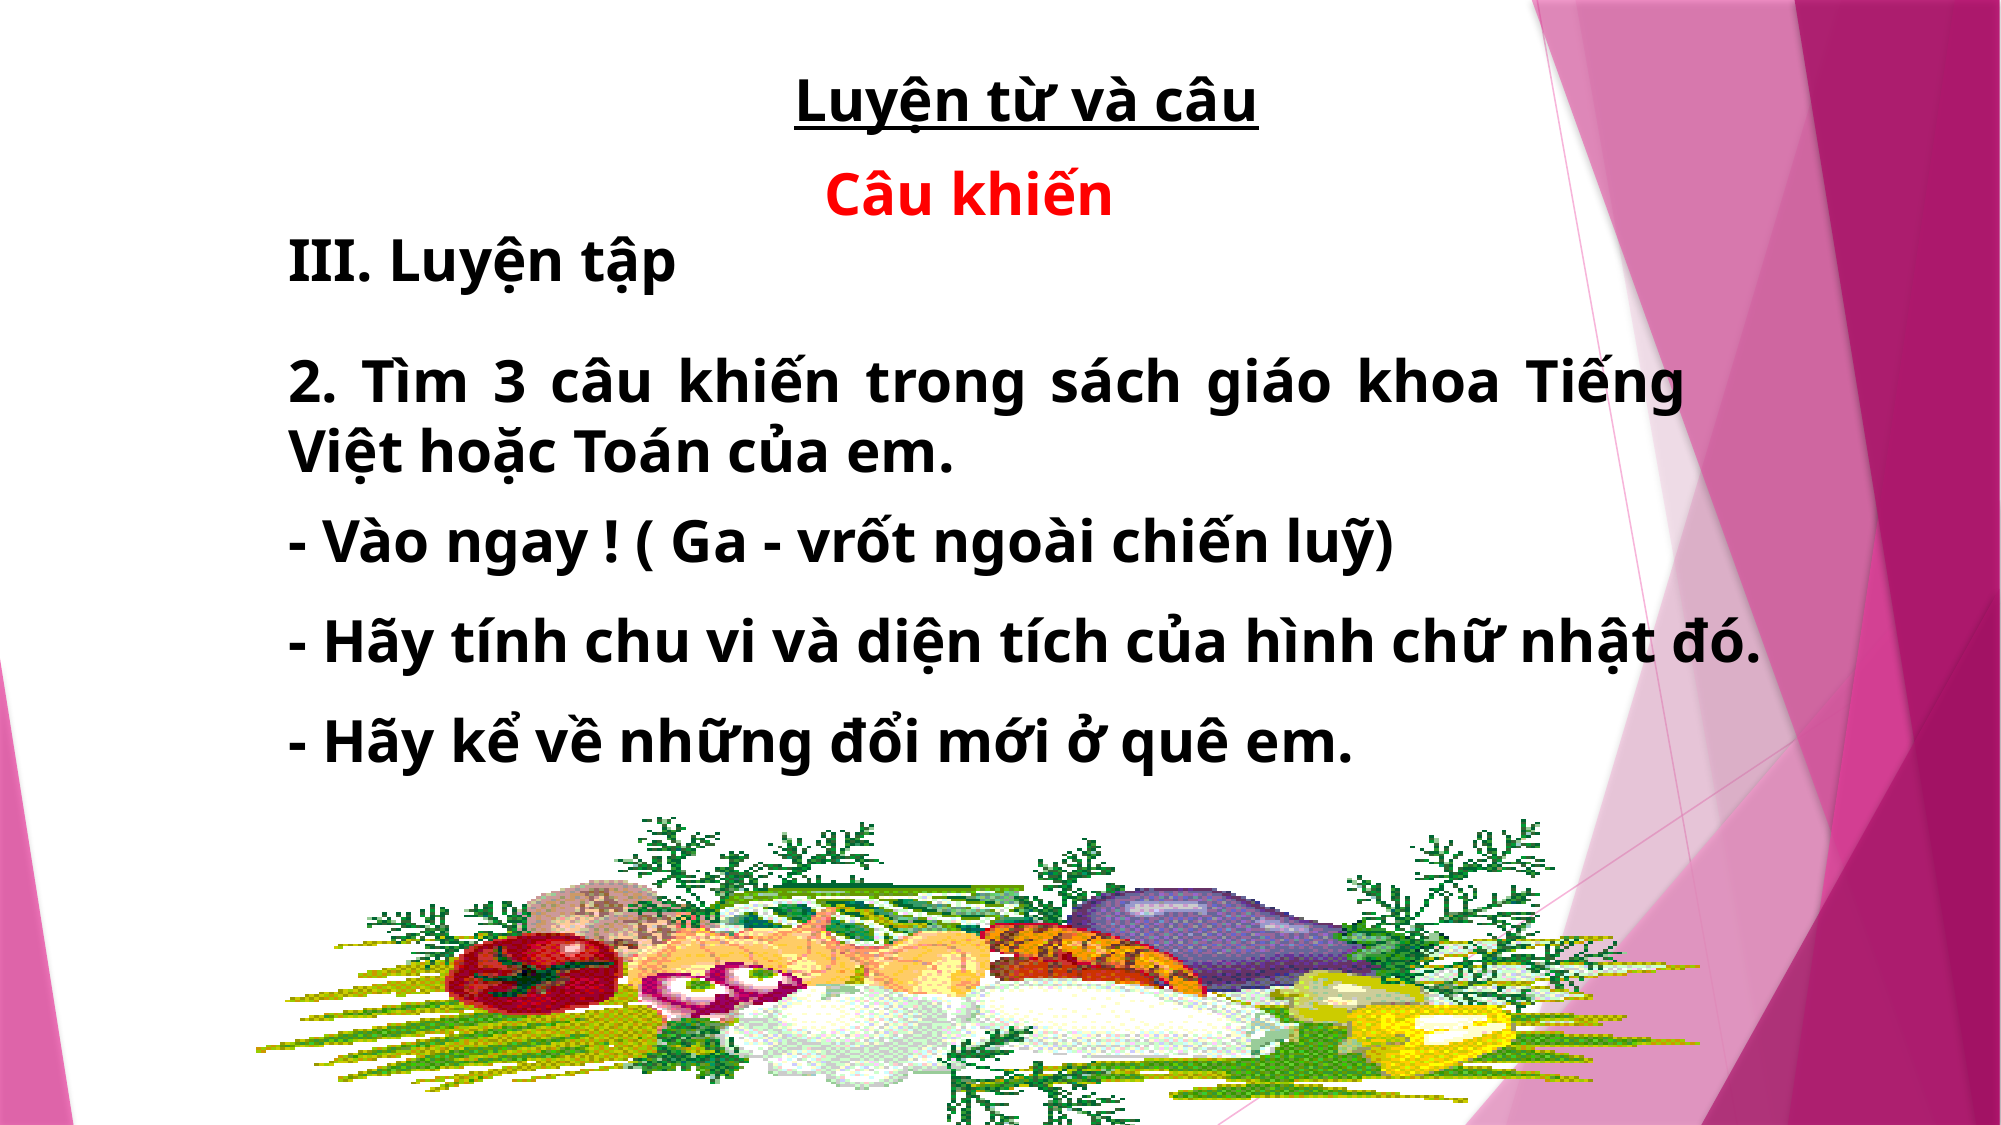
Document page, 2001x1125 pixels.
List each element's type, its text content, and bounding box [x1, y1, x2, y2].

text_box Câu khiến [808, 149, 1192, 235]
text_box - Hãy kể về những đổi mới ở quê em. [273, 696, 1702, 782]
text_box - Hãy tính chu vi và diện tích của hình chữ nhật đó. [273, 596, 1863, 682]
picture [252, 816, 1701, 1125]
text_box Luyện từ và câu [312, 55, 1741, 141]
text_box III. Luyện tập [273, 216, 738, 301]
text_box - Vào ngay ! ( Ga - vrốt ngoài chiến luỹ) [273, 496, 1702, 582]
text_box 2. Tìm 3 câu khiến trong sách giáo khoa Tiếng Việt hoặc Toán của em. [273, 337, 1702, 492]
